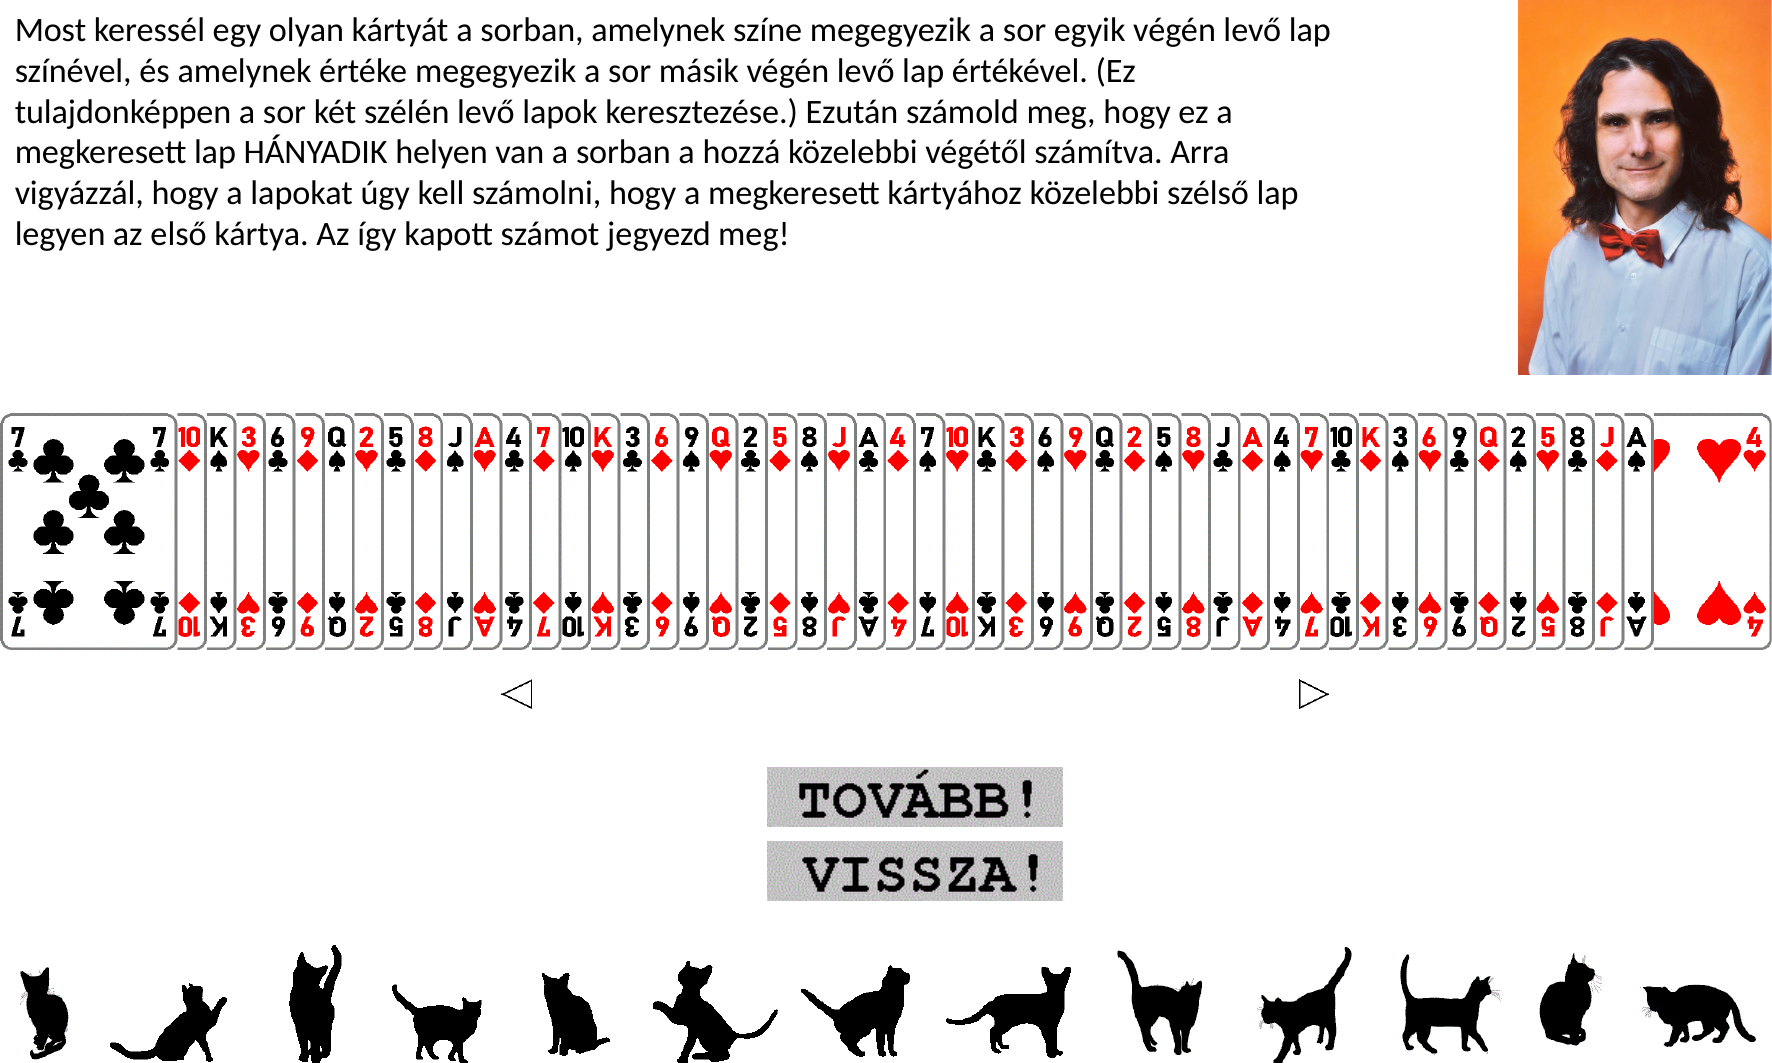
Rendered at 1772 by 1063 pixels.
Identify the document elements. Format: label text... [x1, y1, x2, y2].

picture [0, 943, 1772, 1063]
picture [767, 841, 1063, 901]
picture [501, 679, 532, 709]
text_box Most keressél egy olyan kártyát a sorban, amelynek színe megegyezik a sor egyik végén levő lap színével, és amelynek értéke megegyezik a sor másik végén levő lap értékével. (Ez tulajdonképpen a sor két szélén levő lapok keresztezése.) Ezután számold meg, hogy ez a megkeresett lap HÁNYADIK helyen van a sorban a hozzá közelebbi végétől számítva. Arra vigyázzál, hogy a lapokat úgy kell számolni, hogy a megkeresett kártyához közelebbi szélső lap legyen az első kártya. Az így kapott számot jegyezd meg! [0, 0, 1366, 260]
picture [0, 413, 1772, 650]
picture [1518, 0, 1772, 375]
picture [767, 767, 1063, 827]
picture [1299, 679, 1329, 709]
